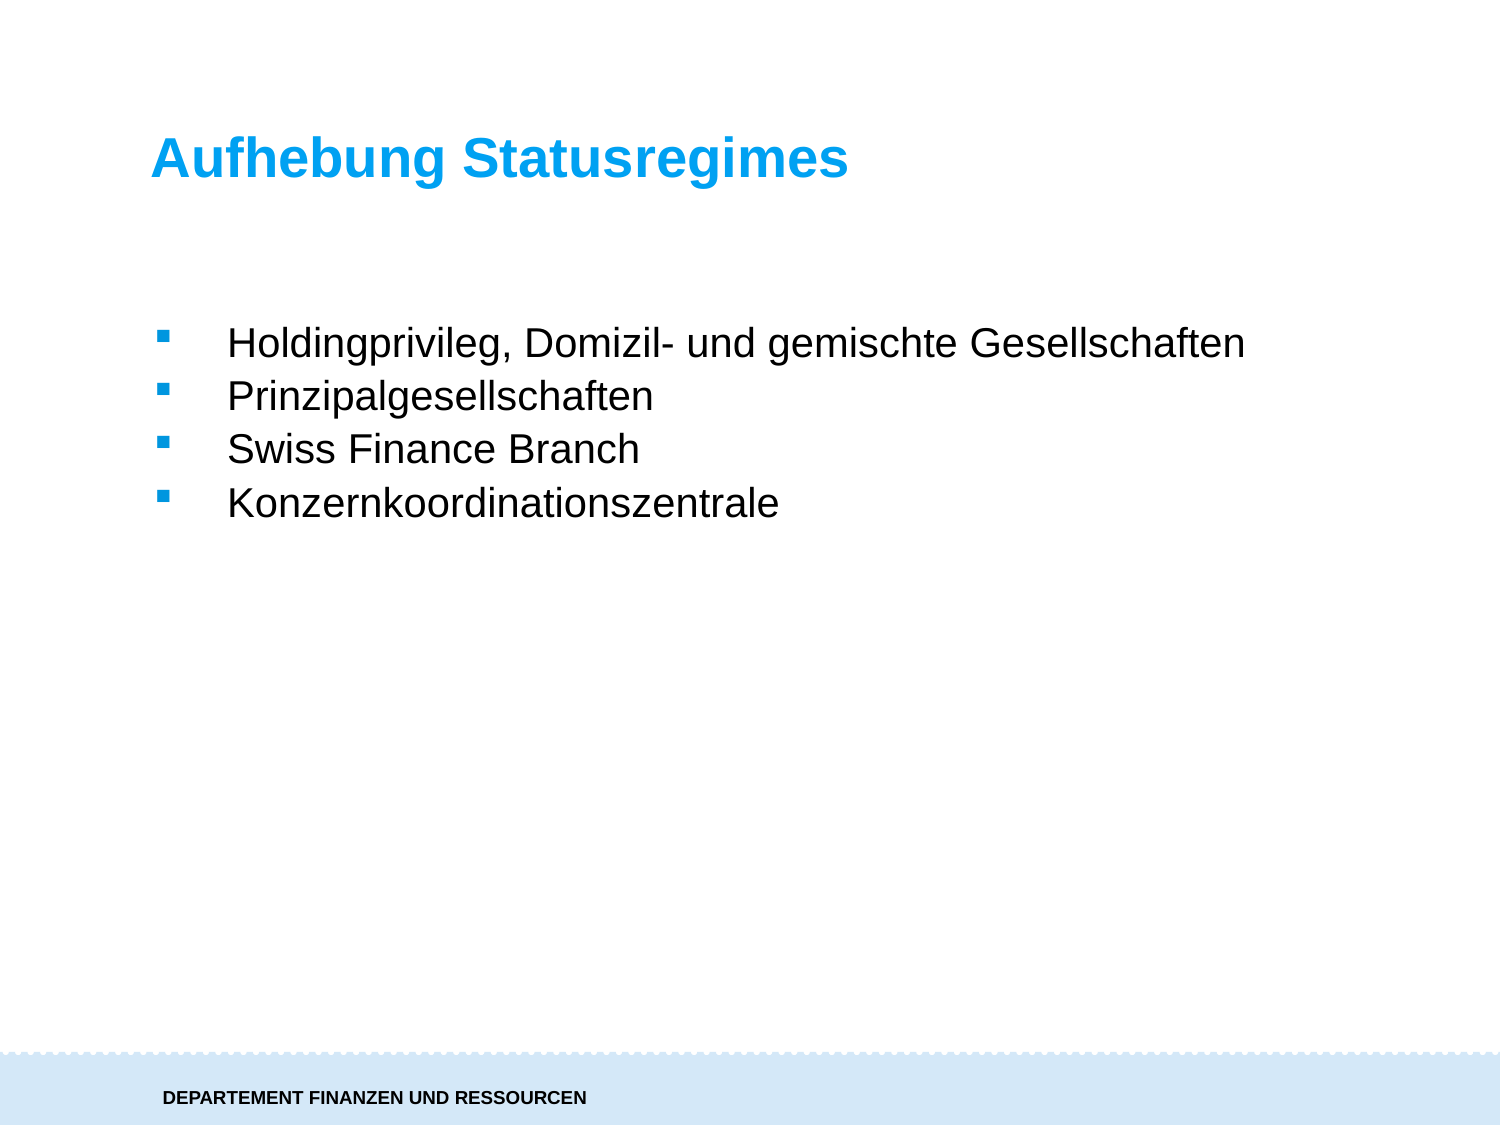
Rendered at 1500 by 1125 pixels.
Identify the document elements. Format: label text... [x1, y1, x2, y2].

text_box Aufhebung Statusregimes [135, 101, 1500, 208]
text_box Holdingprivileg, Domizil- und gemischte Gesellschaften Prinzipalgesellschaften Swiss Finance Branch Konzernkoordinationszentrale [123, 255, 1412, 988]
